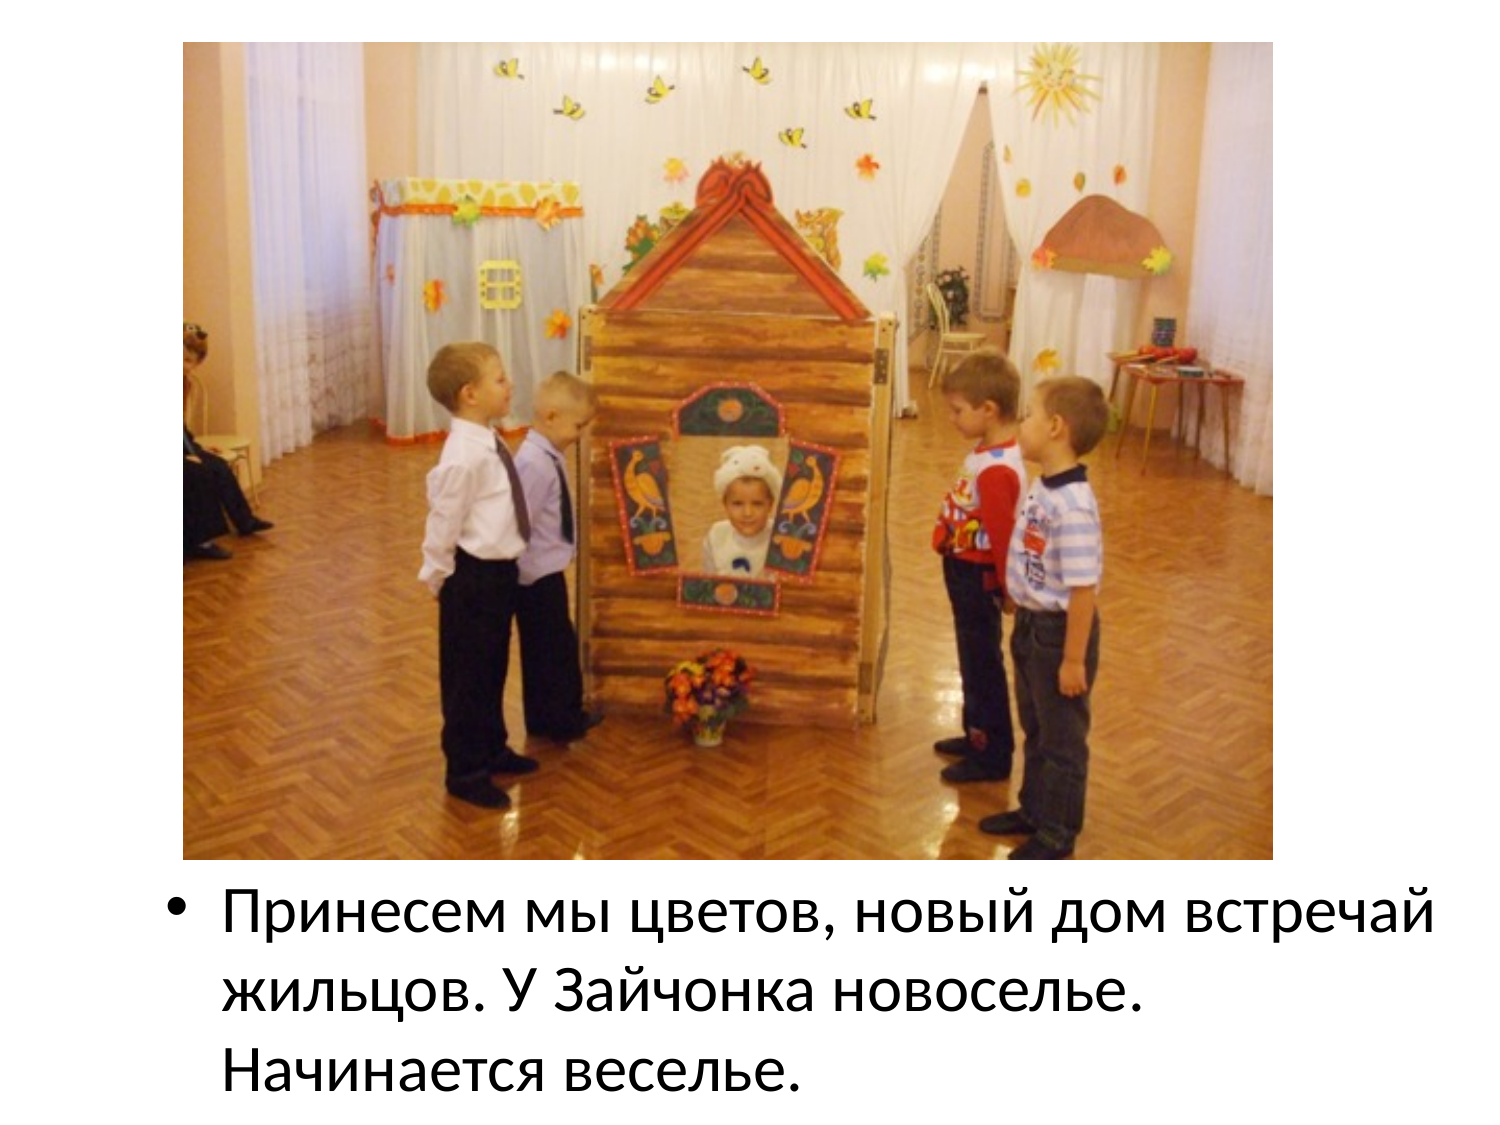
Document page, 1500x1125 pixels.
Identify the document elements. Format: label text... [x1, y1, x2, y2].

list Принесем мы цветов, новый дом встречай жильцов. У Зайчонка новоселье. Начинается веселье. [150, 857, 1500, 1125]
picture [182, 42, 1273, 860]
